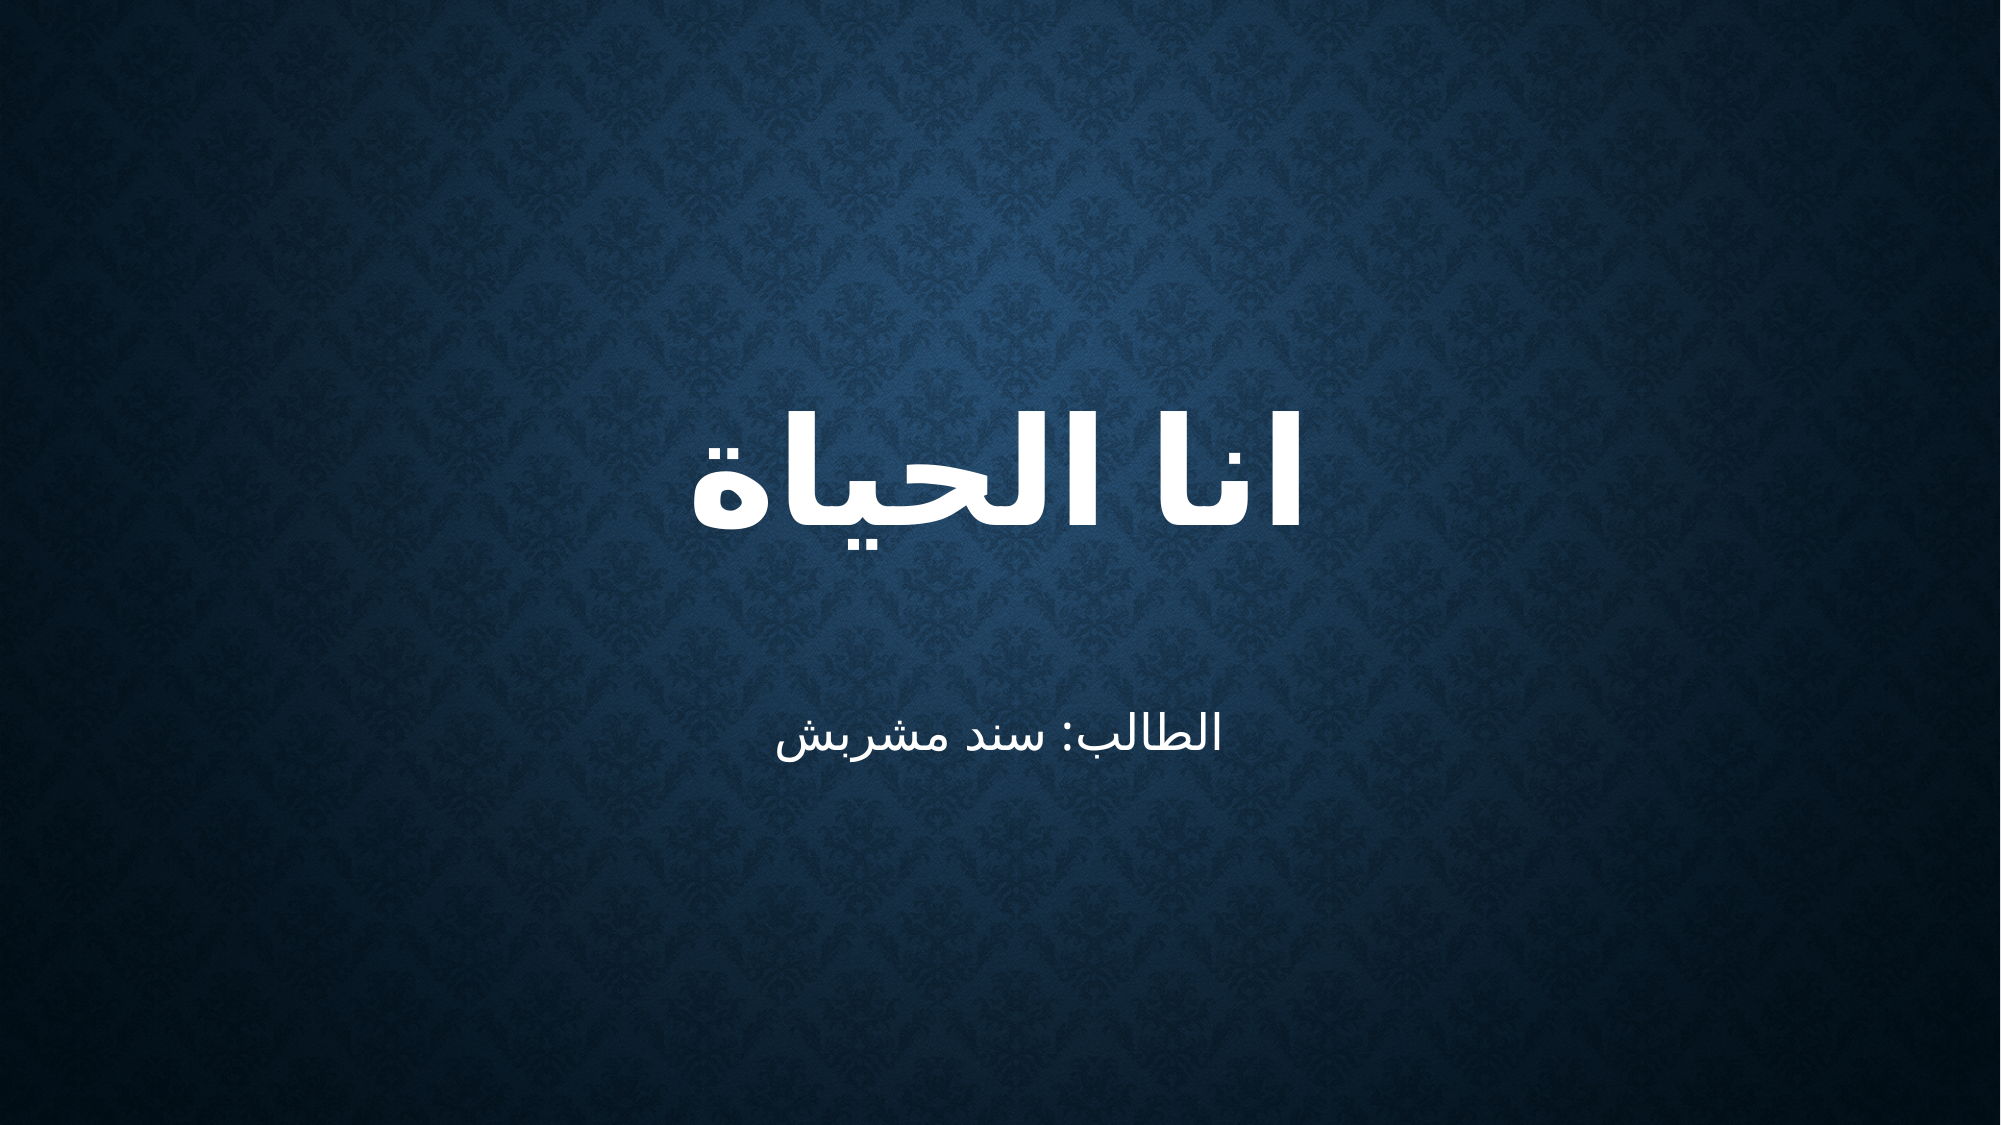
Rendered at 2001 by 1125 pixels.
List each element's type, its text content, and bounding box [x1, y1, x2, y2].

title انا الحياة [249, 173, 1750, 566]
subtitle الطالب: سند مشربش [249, 680, 1750, 953]
